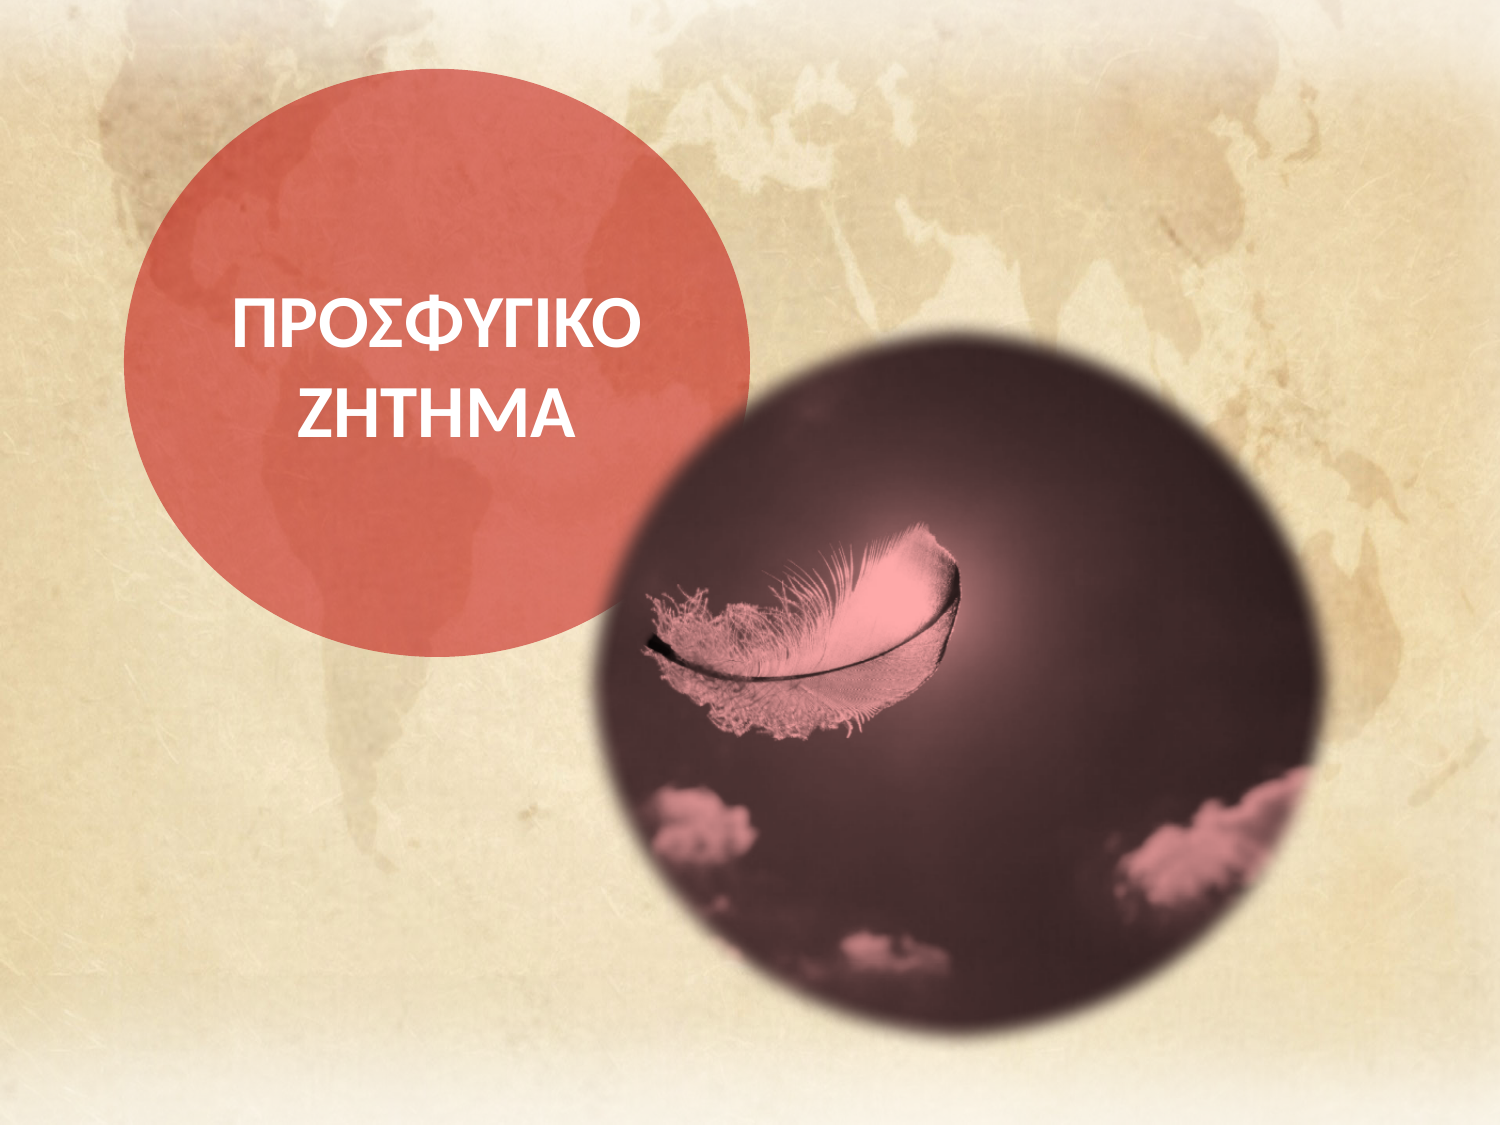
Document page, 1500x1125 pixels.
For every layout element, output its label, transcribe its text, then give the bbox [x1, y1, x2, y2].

text_box ΠΡΟΣΦΥΓΙΚΟ ΖΗΤΗΜΑ [121, 66, 748, 660]
picture [0, 0, 1500, 1125]
